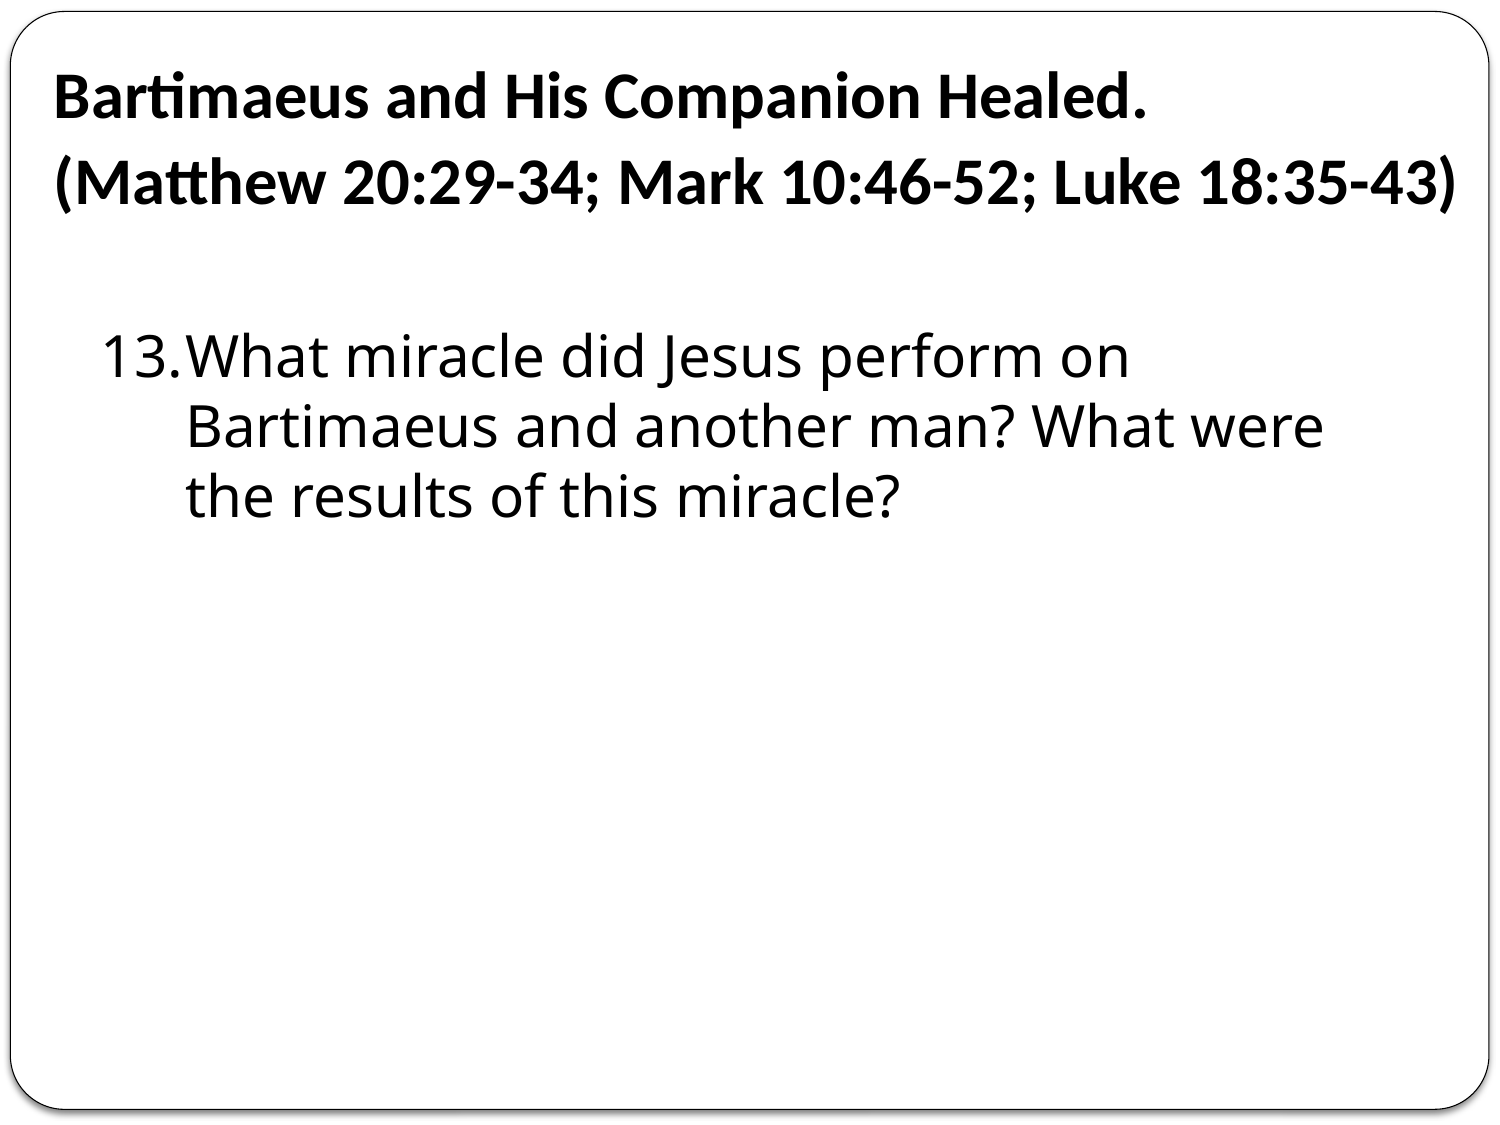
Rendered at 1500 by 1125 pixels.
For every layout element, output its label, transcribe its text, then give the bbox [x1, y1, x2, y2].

title Bartimaeus and His Companion Healed. (Matthew 20:29-34; Mark 10:46-52; Luke 18:35-43) [38, 21, 1484, 233]
list What miracle did Jesus perform on Bartimaeus and another man? What were the results of this miracle? [85, 311, 1426, 965]
